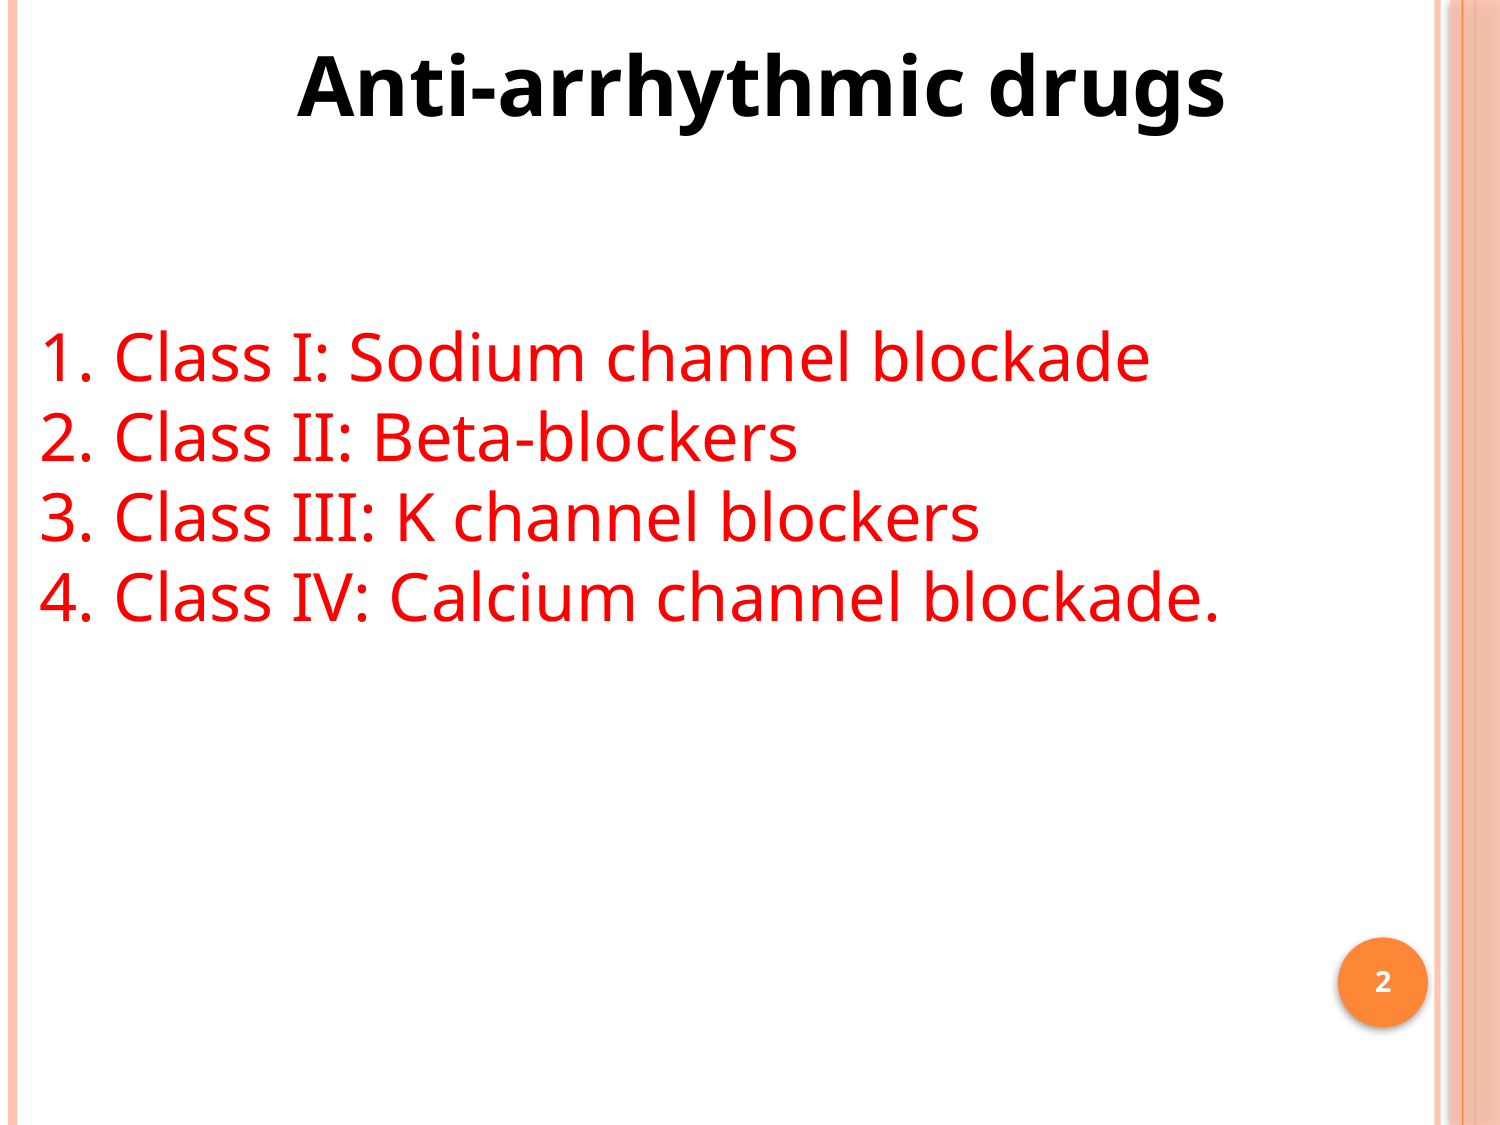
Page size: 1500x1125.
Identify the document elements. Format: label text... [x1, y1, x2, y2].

slide_number 2 [1333, 940, 1434, 1027]
text_box Anti-arrhythmic drugs [0, 25, 1500, 141]
text_box 1. Class I: Sodium channel blockade 2. Class II: Beta-blockers 3. Class III: K channel blockers 4. Class IV: Calcium channel blockade. [24, 187, 1475, 693]
